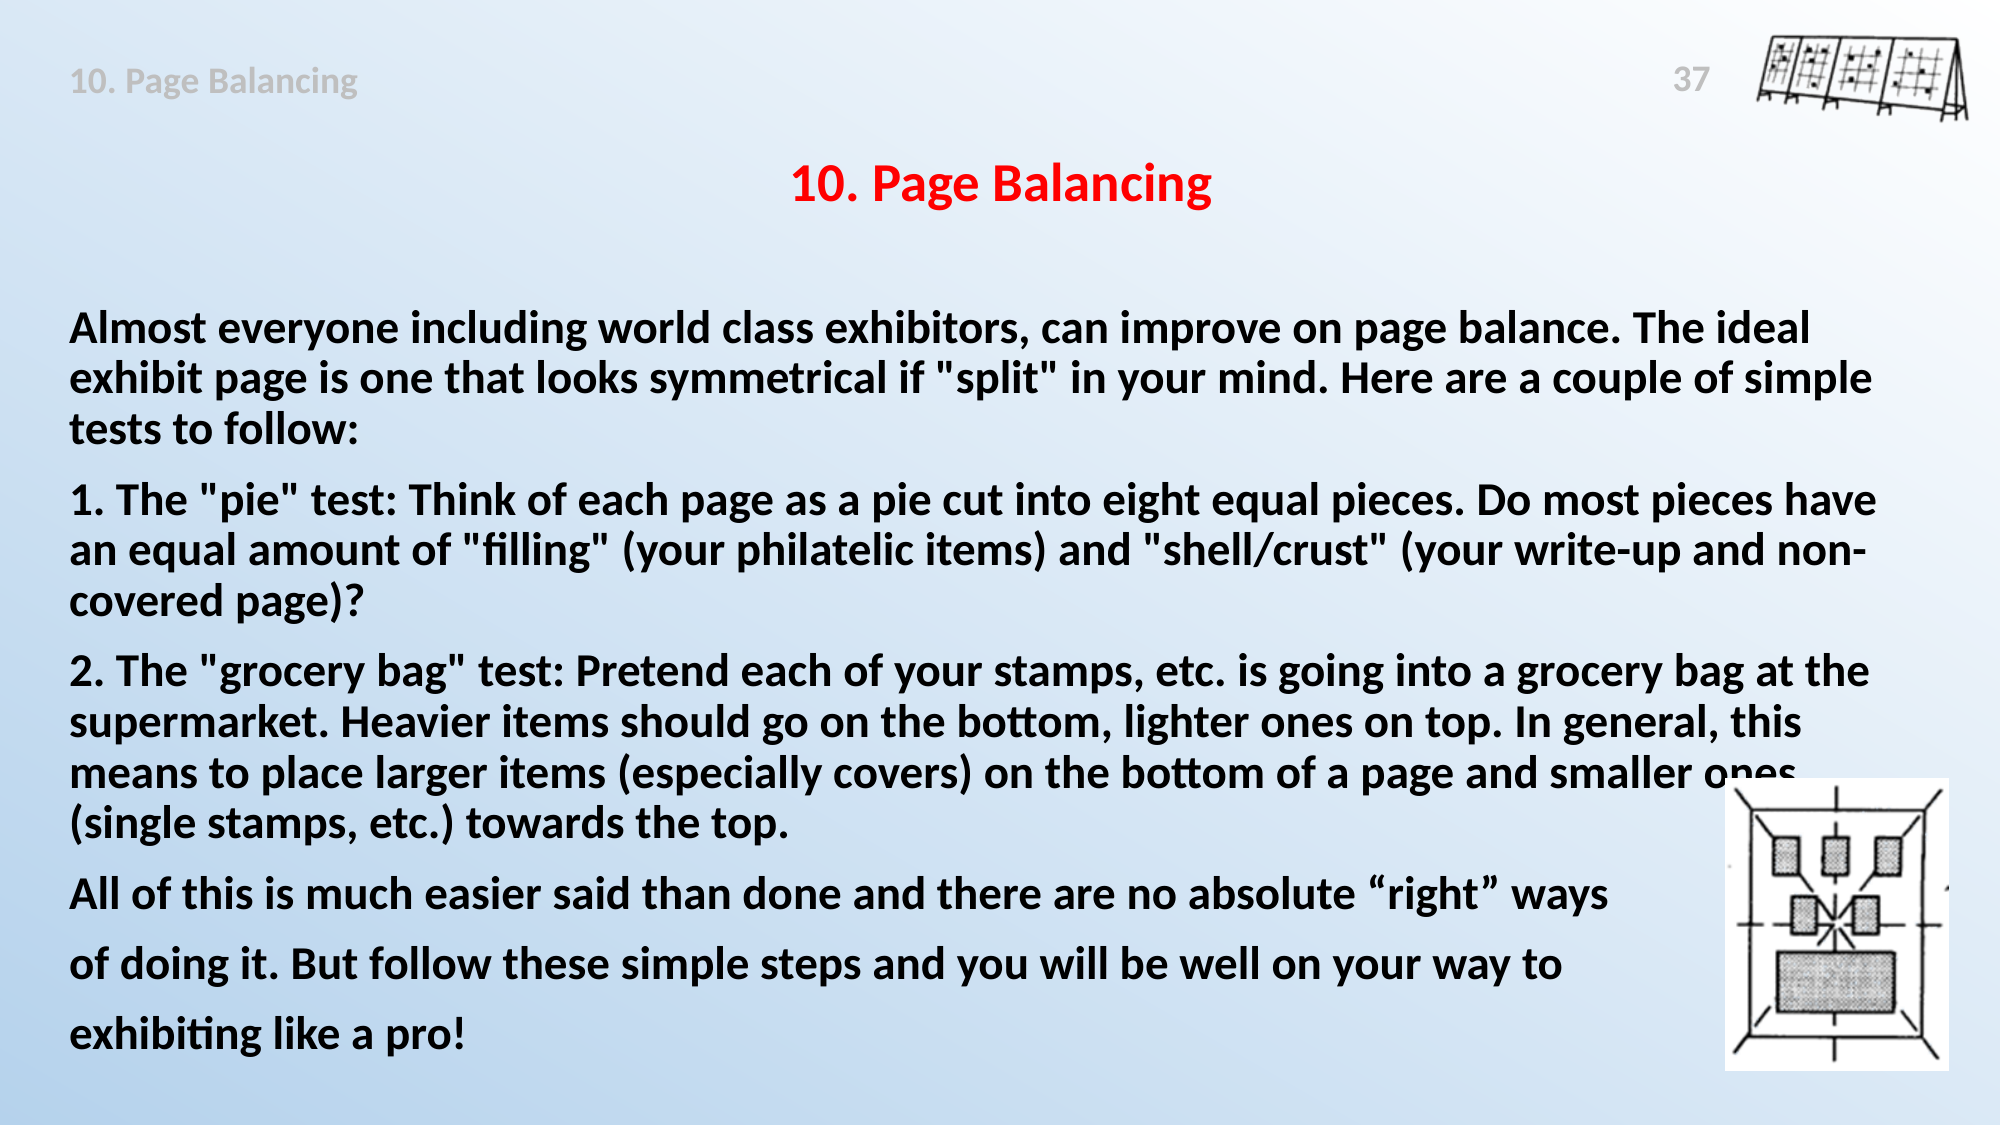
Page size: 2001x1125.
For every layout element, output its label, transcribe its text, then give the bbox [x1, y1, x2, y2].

text_box 10. Page Balancing [54, 48, 880, 109]
picture [1725, 778, 1949, 1071]
text_box 37 [904, 46, 1726, 106]
subtitle 10. Page Balancing Almost everyone including world class exhibitors, can improve on page balance. The ideal exhibit page is one that looks symmetrical if "split" in your mind. Here are a couple of simple tests to follow: 1. The "pie" test: Think of each page as a pie cut into eight equal pieces. Do most pieces have an equal amount of "filling" (your philatelic items) and "shell/crust" (your write-up and non-covered page)? 2. The "grocery bag" test: Pretend each of your stamps, etc. is going into a grocery bag at the supermarket. Heavier items should go on the bottom, lighter ones on top. In general, this means to place larger items (especially covers) on the bottom of a page and smaller ones (single stamps, etc.) towards the top. All of this is much easier said than done and there are no absolute “right” ways of doing it. But follow these simple steps and you will be well on your way to exhibiting like a pro! [54, 146, 1949, 1072]
picture [1751, 30, 1977, 128]
